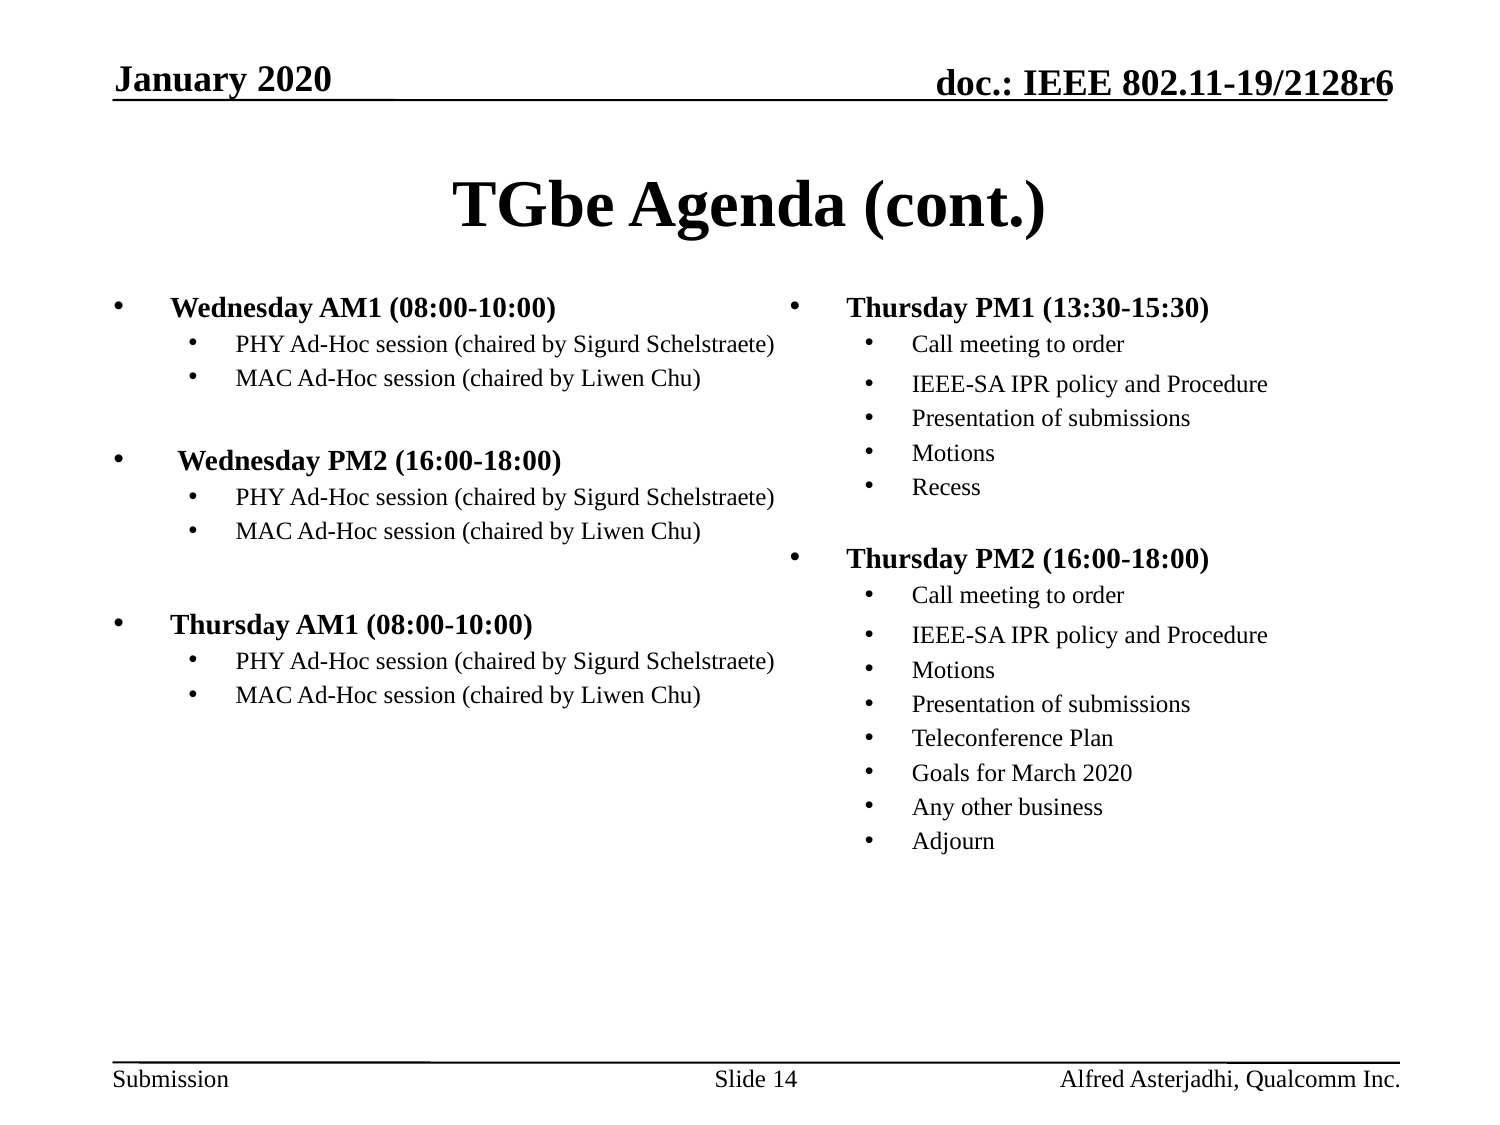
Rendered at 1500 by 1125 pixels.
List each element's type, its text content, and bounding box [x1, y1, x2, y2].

footer Alfred Asterjadhi, Qualcomm Inc. [878, 1063, 1402, 1093]
list Wednesday AM1 (08:00-10:00) PHY Ad-Hoc session (chaired by Sigurd Schelstraete) MAC Ad-Hoc session (chaired by Liwen Chu) Wednesday PM2 (16:00-18:00) PHY Ad-Hoc session (chaired by Sigurd Schelstraete) MAC Ad-Hoc session (chaired by Liwen Chu) Thursday AM1 (08:00-10:00) PHY Ad-Hoc session (chaired by Sigurd Schelstraete) MAC Ad-Hoc session (chaired by Liwen Chu) [98, 286, 813, 1063]
title TGbe Agenda (cont.) [112, 112, 1388, 287]
text_box Thursday PM1 (13:30-15:30) Call meeting to order IEEE-SA IPR policy and Procedure Presentation of submissions Motions Recess Thursday PM2 (16:00-18:00) Call meeting to order IEEE-SA IPR policy and Procedure Motions Presentation of submissions Teleconference Plan Goals for March 2020 Any other business Adjourn [774, 287, 1438, 1063]
slide_number Slide 14 [712, 1061, 800, 1123]
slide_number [114, 54, 493, 100]
